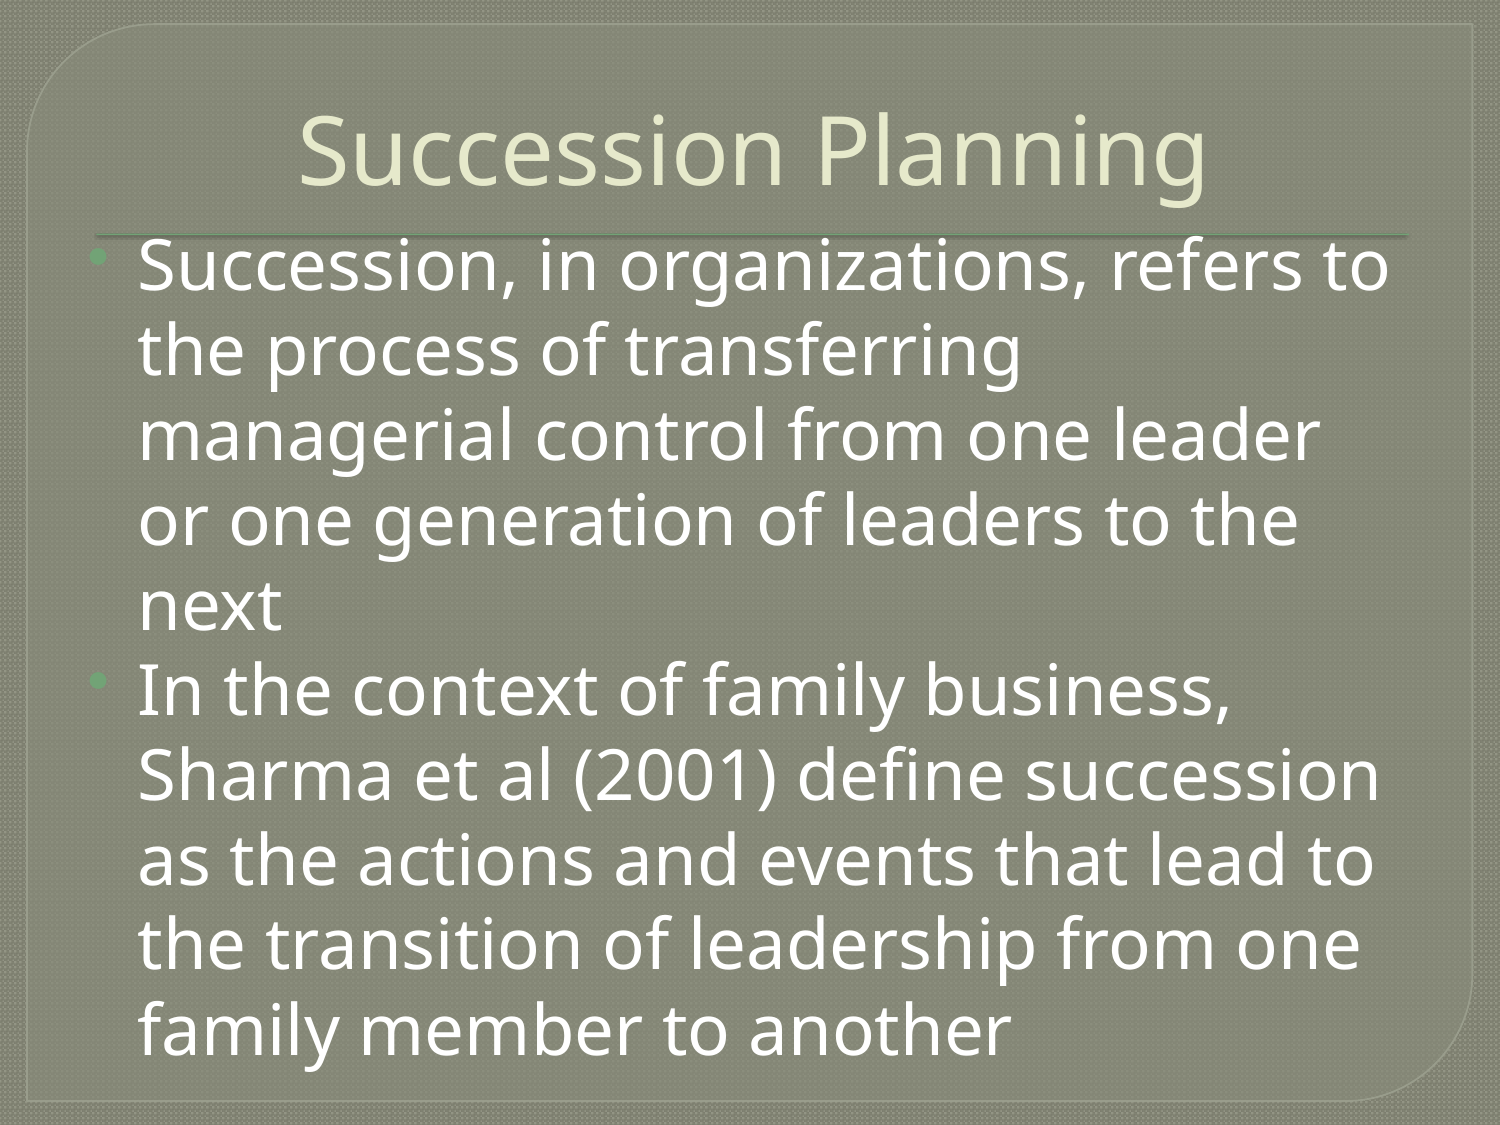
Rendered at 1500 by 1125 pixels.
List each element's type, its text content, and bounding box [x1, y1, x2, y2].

list Succession, in organizations, refers to the process of transferring managerial control from one leader or one generation of leaders to the next In the context of family business, Sharma et al (2001) define succession as the actions and events that lead to the transition of leadership from one family member to another [75, 212, 1425, 1005]
title Succession Planning [75, 62, 1425, 212]
